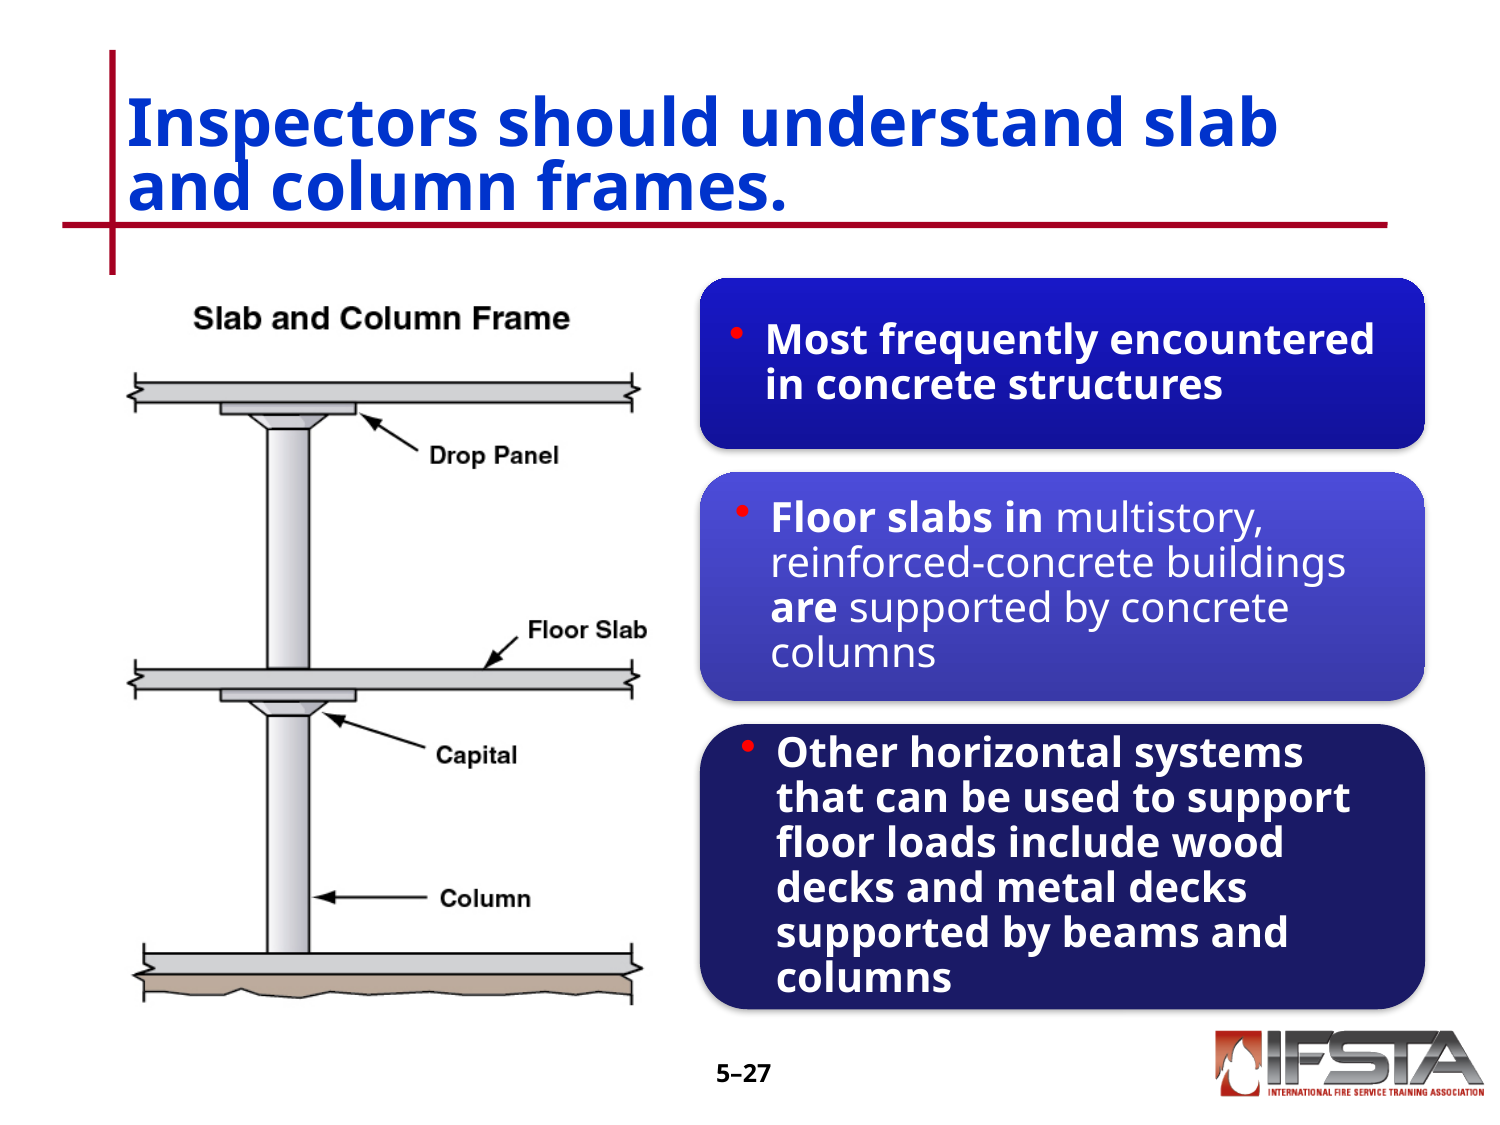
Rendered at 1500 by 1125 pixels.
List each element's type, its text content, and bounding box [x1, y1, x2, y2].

title Inspectors should understand slab and column frames. [112, 87, 1388, 238]
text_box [699, 274, 1426, 1013]
picture [87, 299, 663, 1013]
slide_number 5–26 [587, 1050, 900, 1125]
picture [1215, 1030, 1485, 1099]
